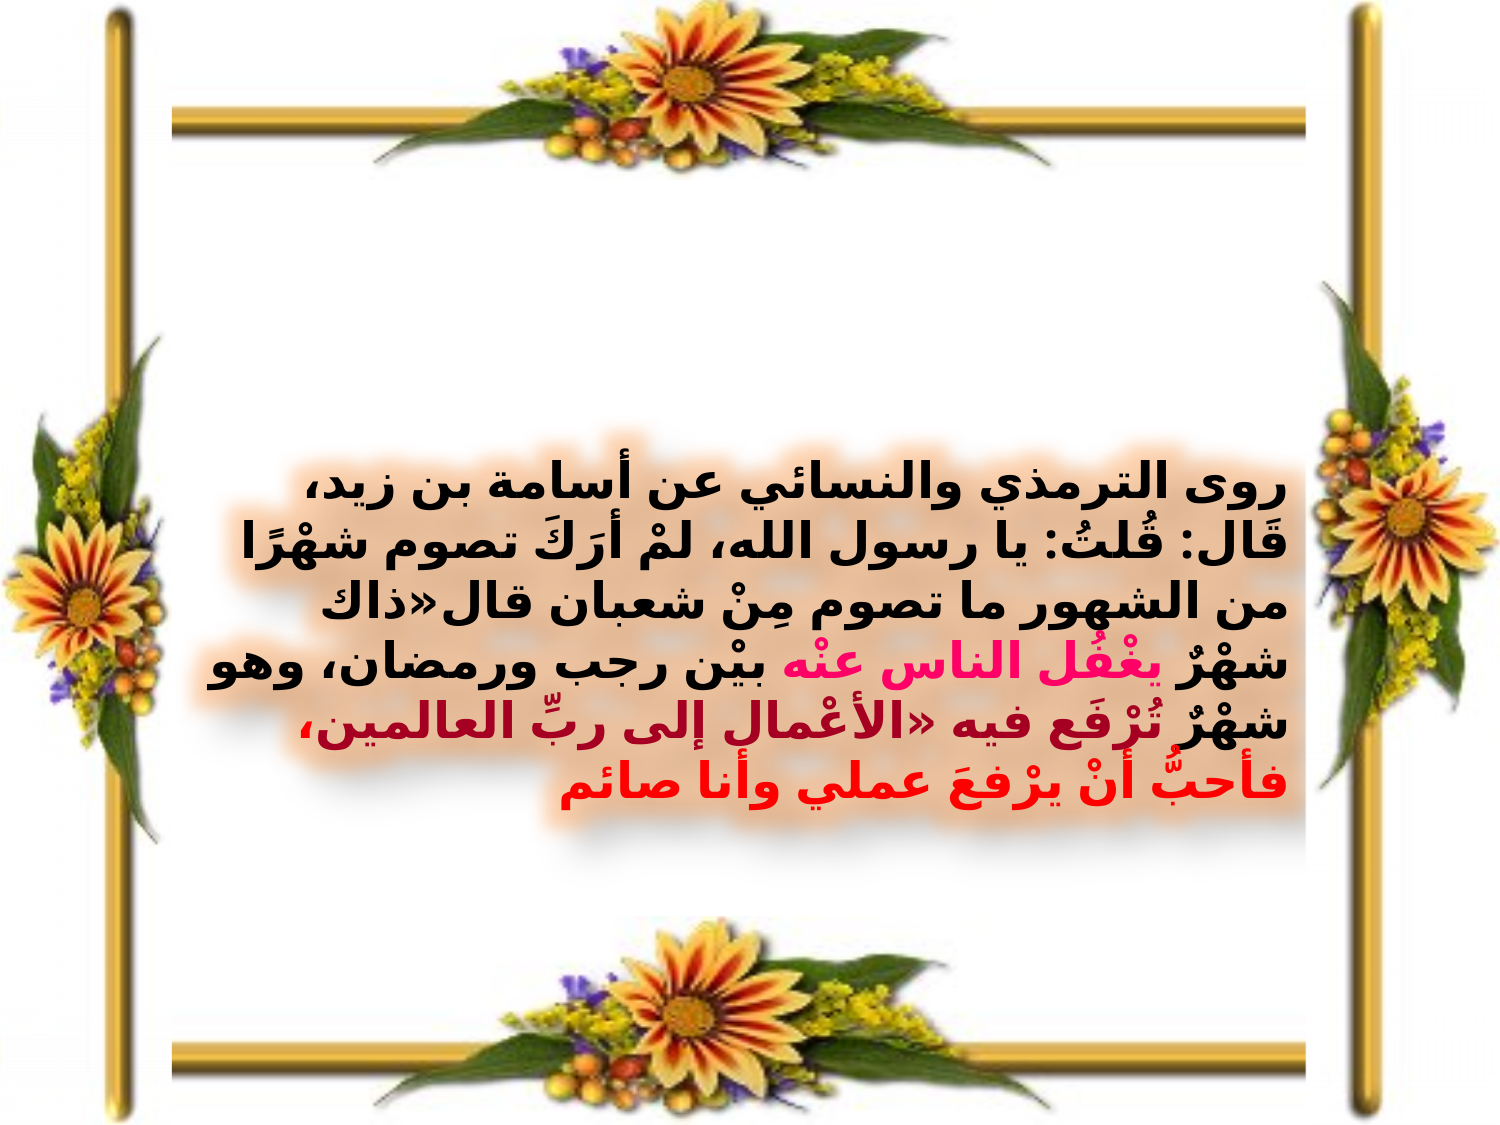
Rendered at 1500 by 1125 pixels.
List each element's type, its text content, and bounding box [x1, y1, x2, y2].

text_box روى الترمذي والنسائي عن أسامة بن زيد، قَال: قُلتُ: يا رسول الله، لمْ أرَكَ تصوم شهْرًا من الشهور ما تصوم مِنْ شعبان قال«ذاك شهْرٌ يغْفُل الناس عنْه بيْن رجب ورمضان، وهو شهْرٌ تُرْفَع فيه «الأعْمال إلى ربِّ العالمين، فأحبُّ أنْ يرْفعَ عملي وأنا صائم [194, 441, 1305, 816]
picture [0, 0, 1500, 1125]
